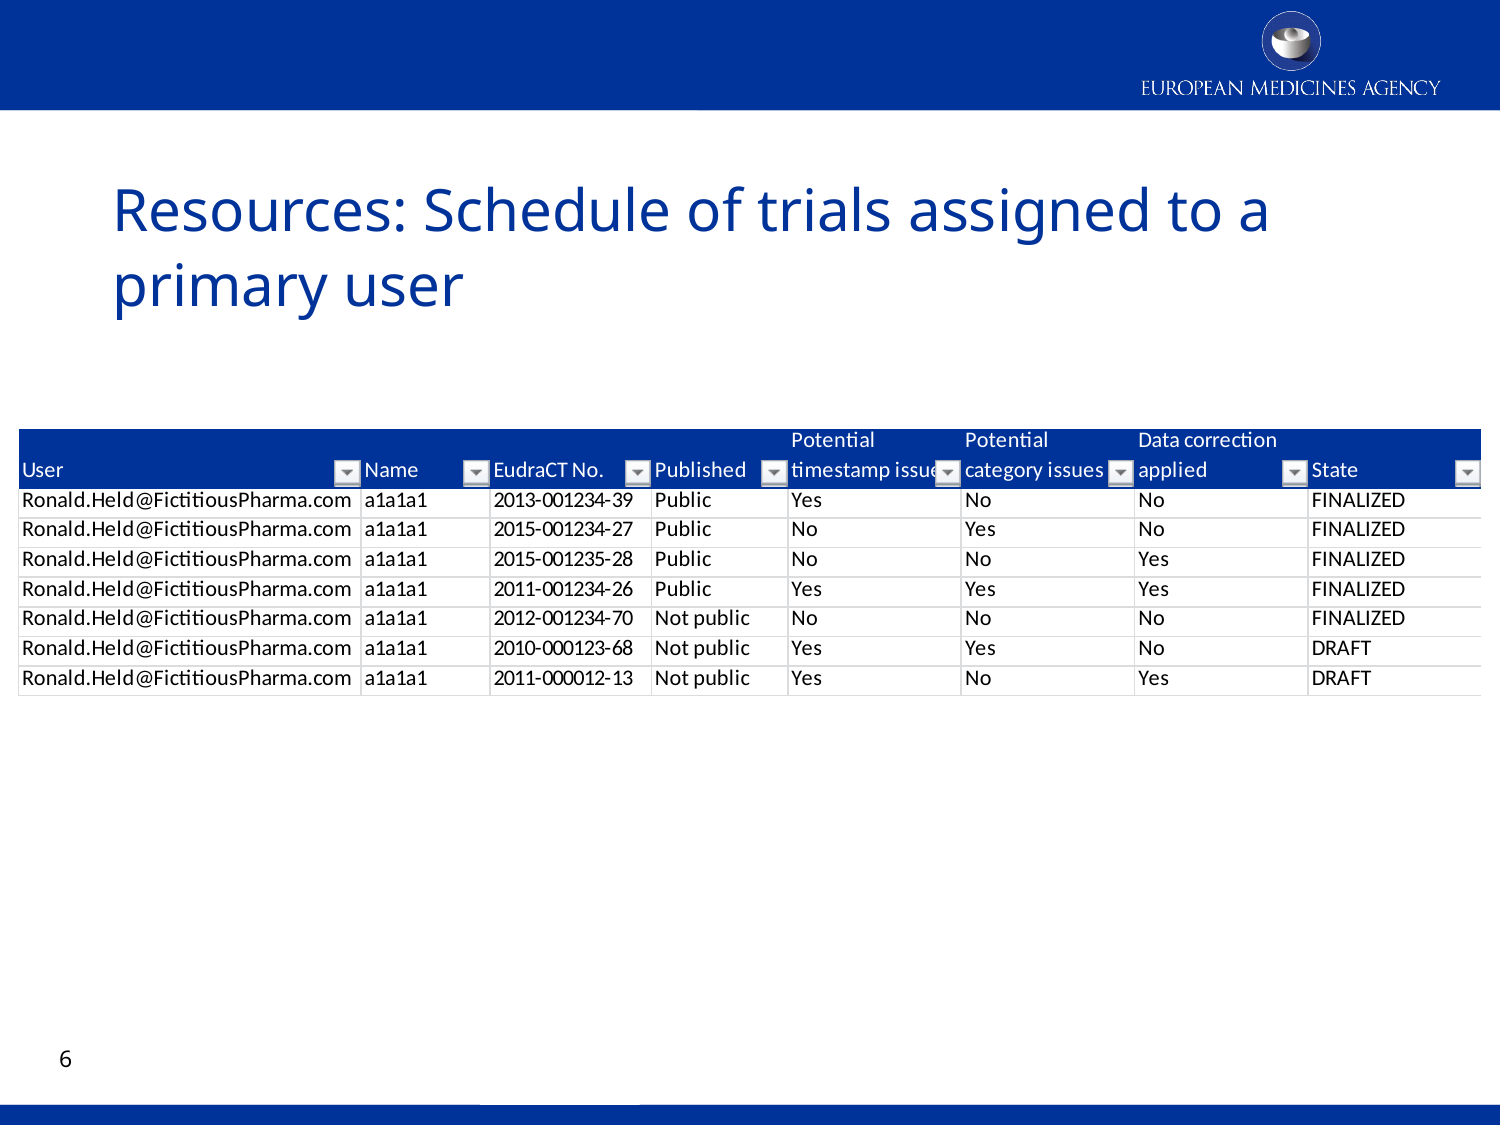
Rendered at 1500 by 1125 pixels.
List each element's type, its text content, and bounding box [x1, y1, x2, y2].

title Resources: Schedule of trials assigned to a primary user [112, 168, 1500, 325]
picture [17, 428, 1483, 697]
picture [1141, 11, 1441, 95]
slide_number 5 [59, 1050, 110, 1091]
